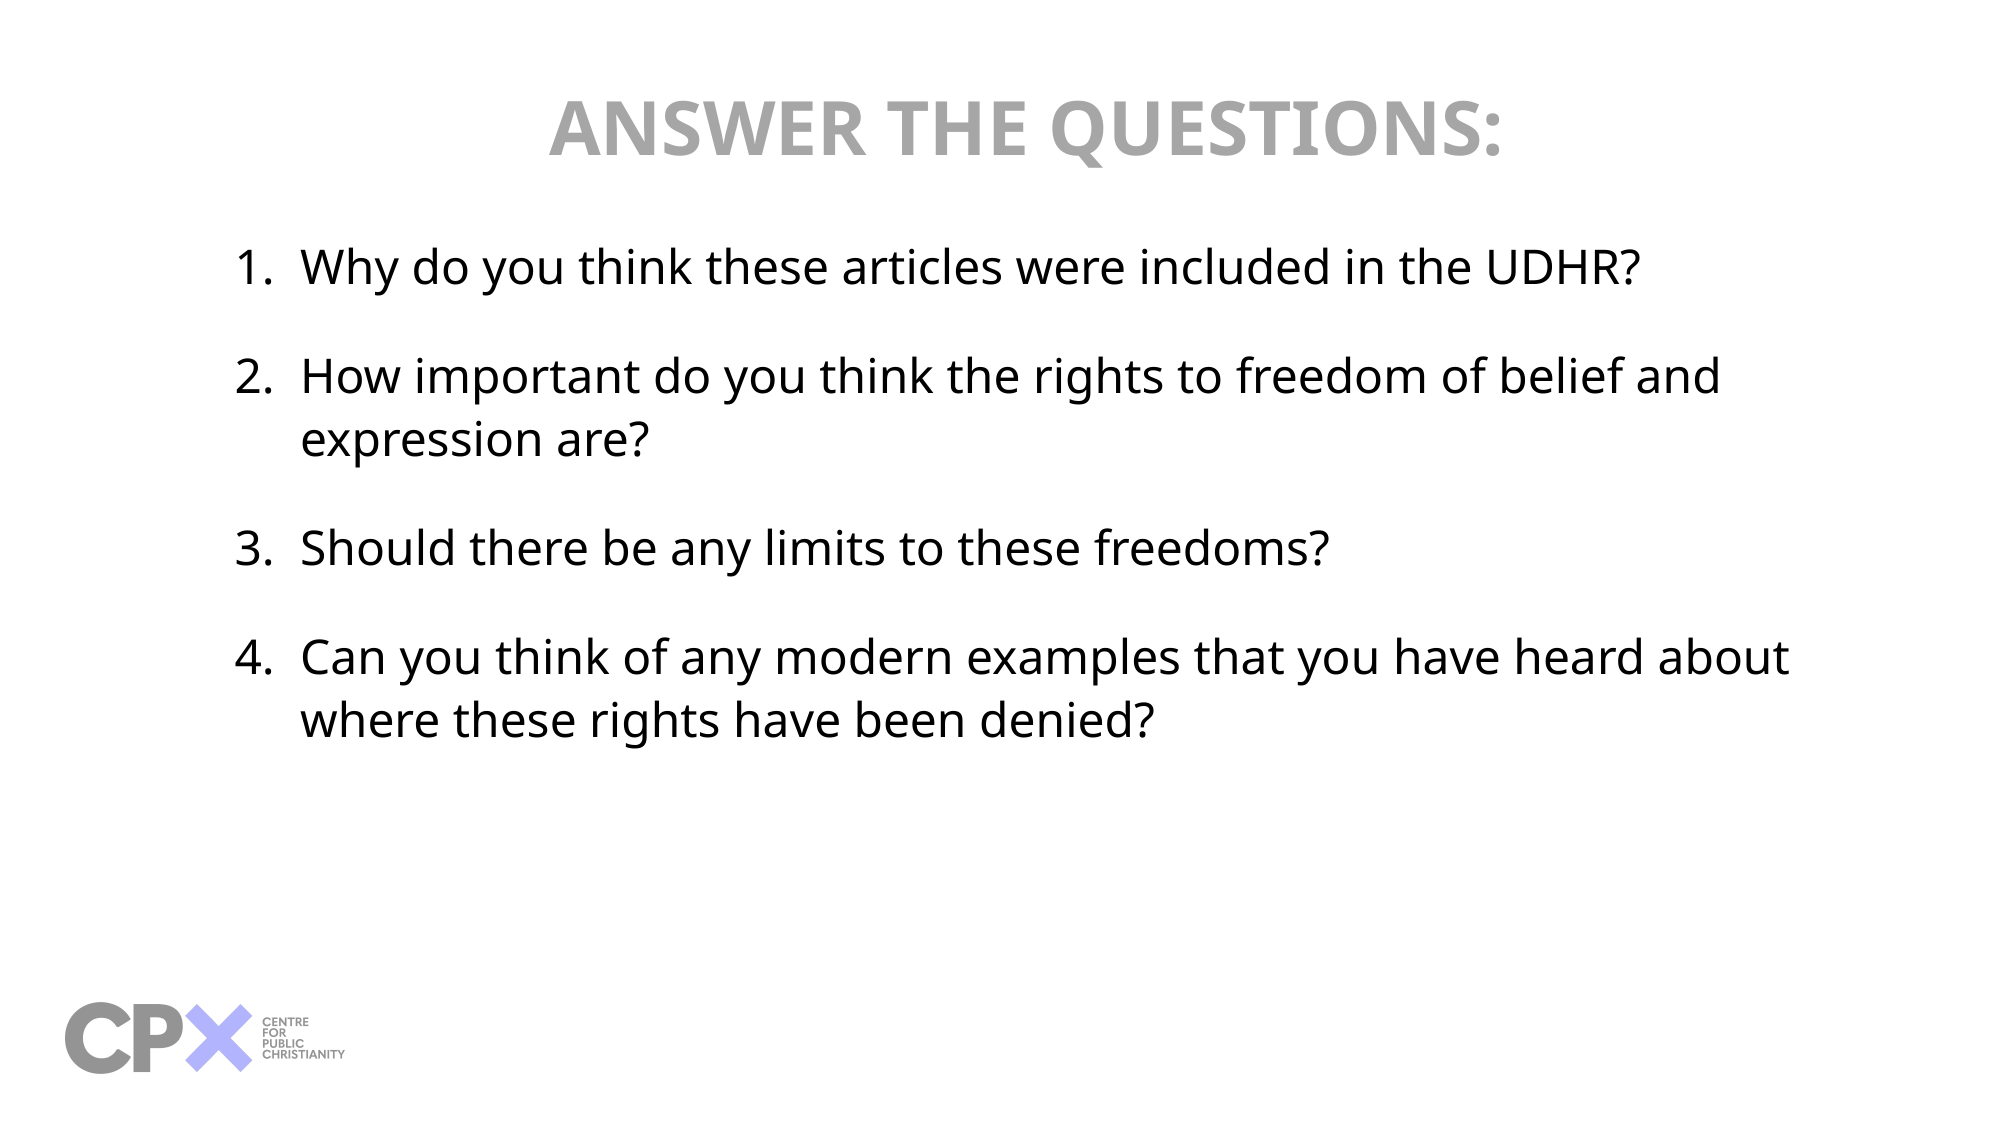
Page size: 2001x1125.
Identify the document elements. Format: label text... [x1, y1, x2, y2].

subtitle Why do you think these articles were included in the UDHR? How important do you think the rights to freedom of belief and expression are? Should there be any limits to these freedoms? Can you think of any modern examples that you have heard about where these rights have been denied? [219, 223, 1835, 1042]
picture [65, 1002, 346, 1075]
text_box ANSWER THE QUESTIONS: [452, 60, 1603, 178]
